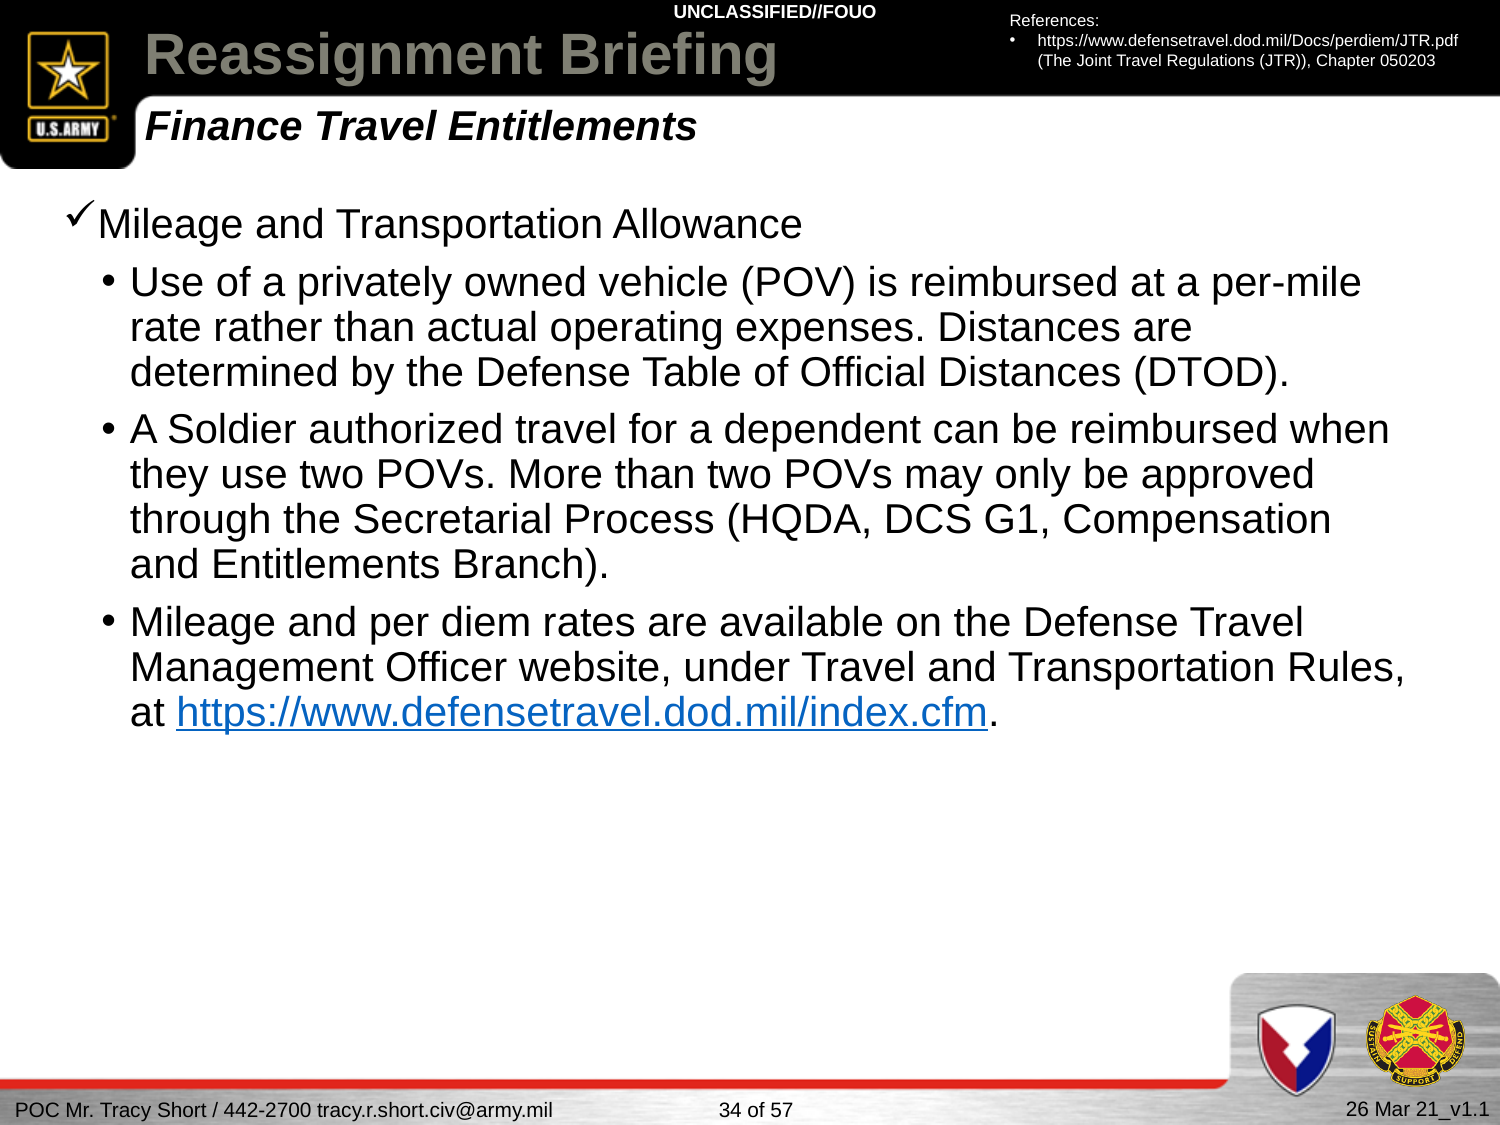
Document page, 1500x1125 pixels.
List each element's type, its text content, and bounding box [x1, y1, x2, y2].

text_box References: https://www.defensetravel.dod.mil/Docs/perdiem/JTR.pdf (The Joint Travel Regulations (JTR)), Chapter 050203 [994, 2, 1497, 78]
list Finance Travel Entitlements [114, 97, 1341, 158]
title Reassignment Briefing [114, 16, 1390, 96]
picture [0, 0, 1500, 169]
picture [0, 973, 1500, 1125]
list Mileage and Transportation Allowance Use of a privately owned vehicle (POV) is reimbursed at a per-mile rate rather than actual operating expenses. Distances are determined by the Defense Table of Official Distances (DTOD). A Soldier authorized travel for a dependent can be reimbursed when they use two POVs. More than two POVs may only be approved through the Secretarial Process (HQDA, DCS G1, Compensation and Entitlements Branch). Mileage and per diem rates are available on the Defense Travel Management Officer website, under Travel and Transportation Rules, at https://www.defensetravel.dod.mil/index.cfm. [48, 195, 1425, 904]
